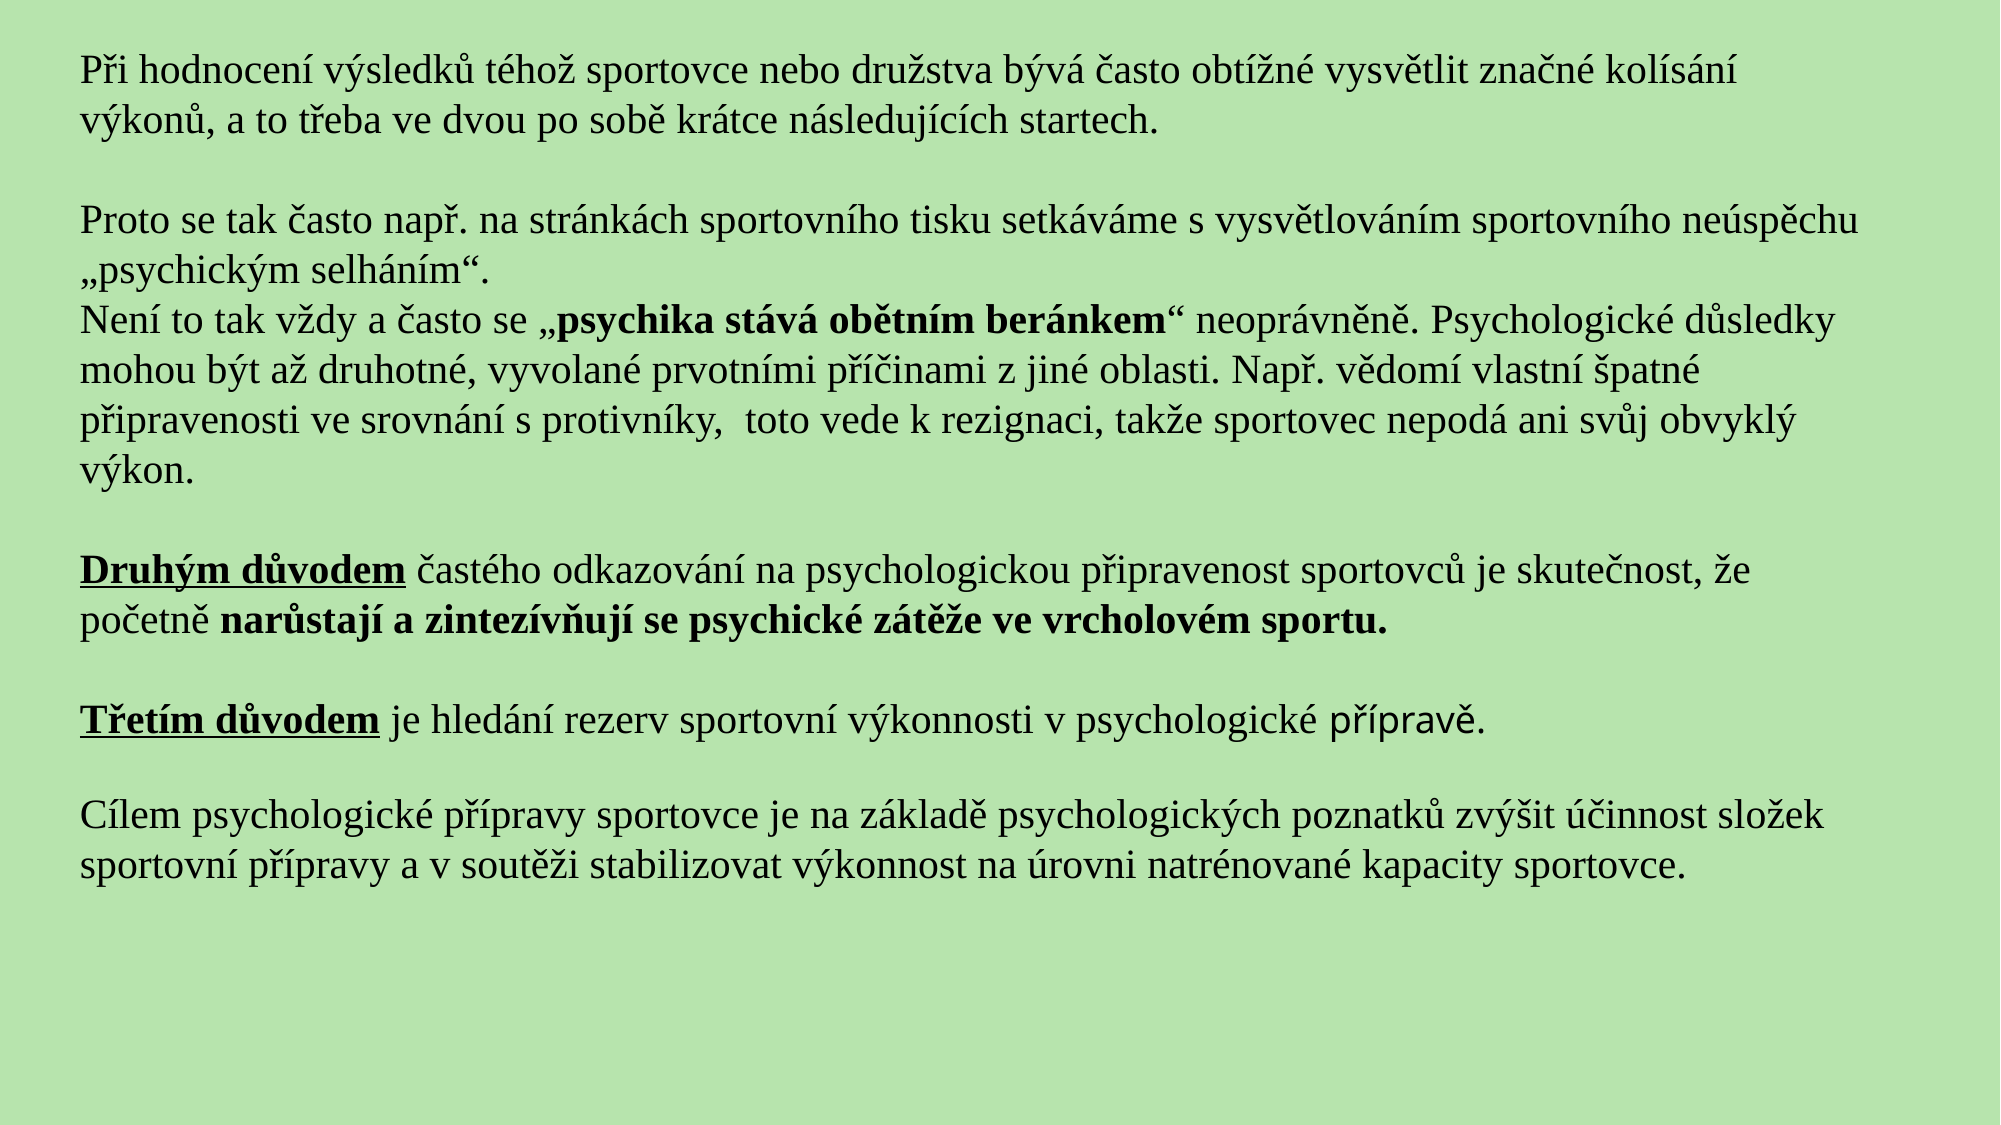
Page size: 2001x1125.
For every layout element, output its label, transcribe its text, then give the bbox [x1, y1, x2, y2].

text_box Při hodnocení výsledků téhož sportovce nebo družstva bývá často obtížné vysvětlit značné kolísání výkonů, a to třeba ve dvou po sobě krátce následujících startech. Proto se tak často např. na stránkách sportovního tisku setkáváme s vysvětlováním sportovního neúspěchu „psychickým selháním“. Není to tak vždy a často se „psychika stává obětním beránkem“ neoprávněně. Psychologické důsledky mohou být až druhotné, vyvolané prvotními příčinami z jiné oblasti. Např. vědomí vlastní špatné připravenosti ve srovnání s protivníky, toto vede k rezignaci, takže sportovec nepodá ani svůj obvyklý výkon. Druhým důvodem častého odkazování na psychologickou připravenost sportovců je skutečnost, že početně narůstají a zintezívňují se psychické zátěže ve vrcholovém sportu. Třetím důvodem je hledání rezerv sportovní výkonnosti v psychologické přípravě. Cílem psychologické přípravy sportovce je na základě psychologických poznatků zvýšit účinnost složek sportovní přípravy a v soutěži stabilizovat výkonnost na úrovni natrénované kapacity sportovce. [64, 33, 1878, 984]
